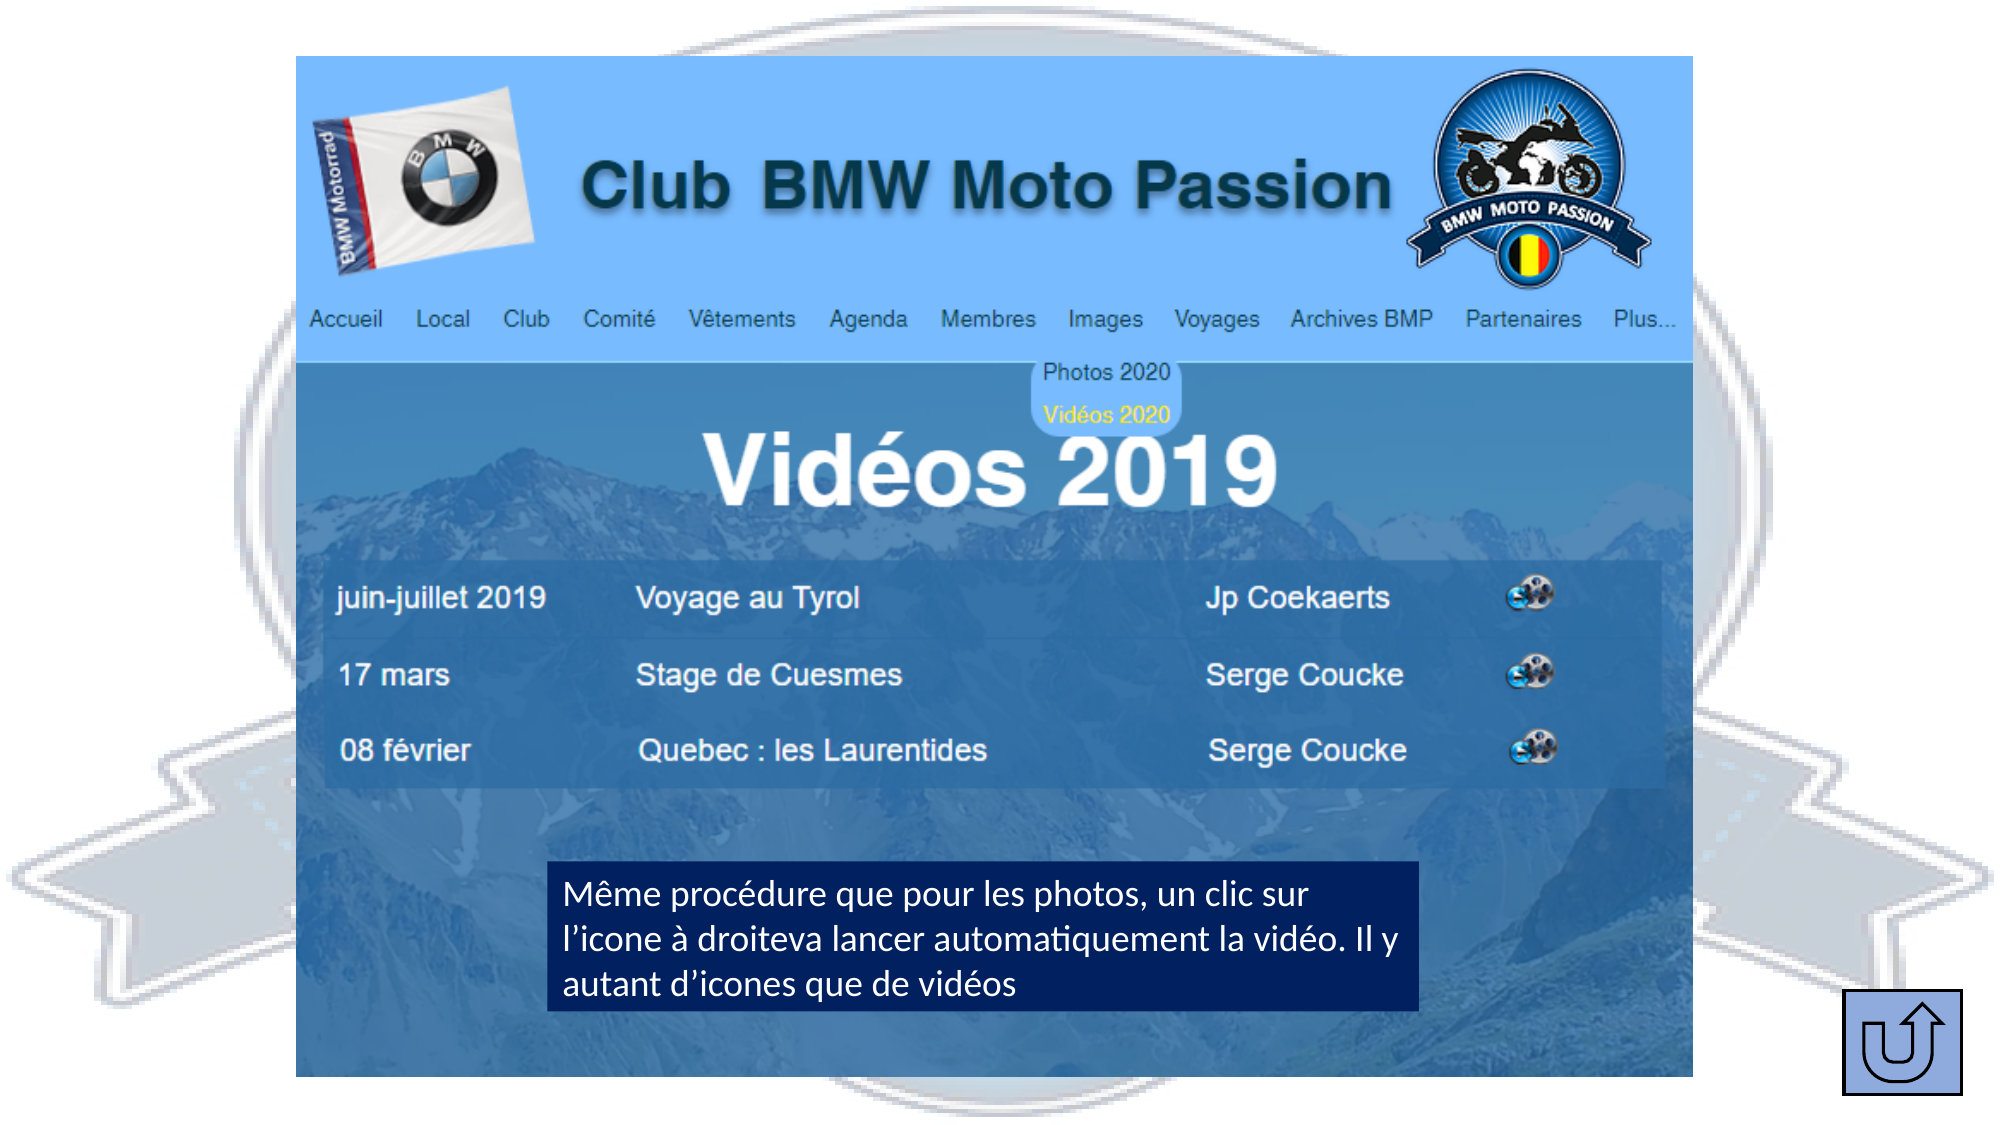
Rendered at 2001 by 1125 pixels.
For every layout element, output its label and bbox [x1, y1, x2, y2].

picture [296, 56, 1693, 1077]
